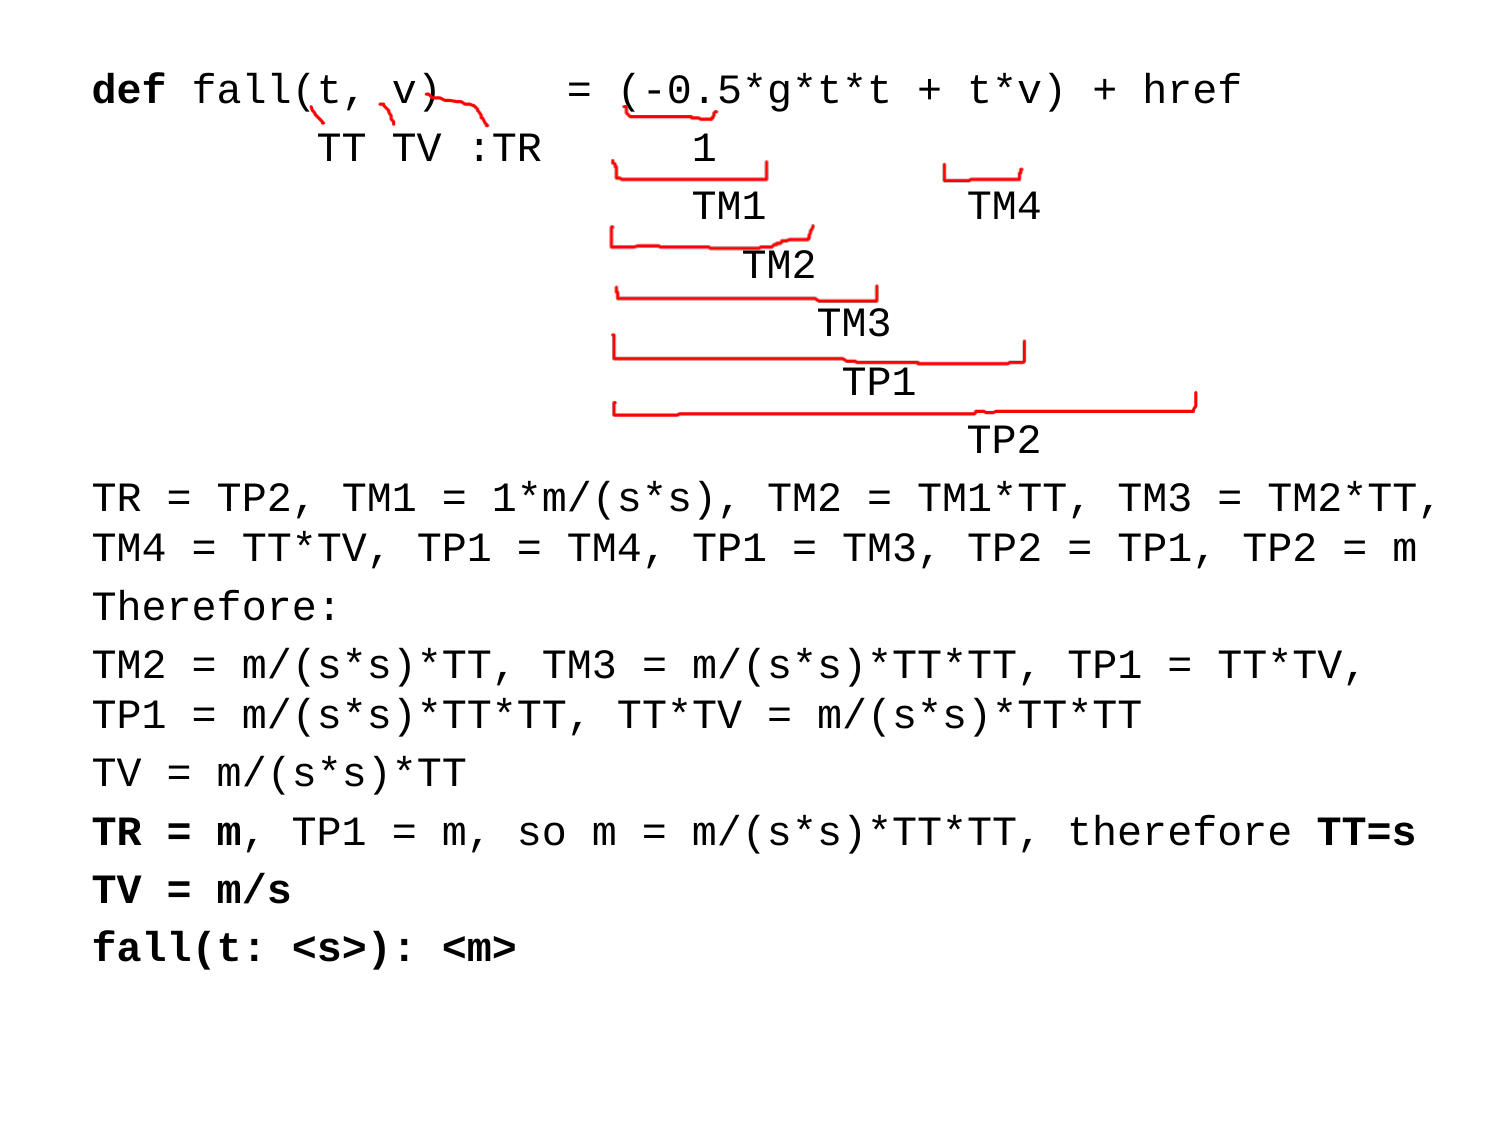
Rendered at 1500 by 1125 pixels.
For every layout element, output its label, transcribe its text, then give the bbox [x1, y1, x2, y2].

picture [303, 87, 1202, 423]
list def fall(t, v) = (-0.5*g*t*t + t*v) + href TT TV :TR 1 TM1 TM4 TM2 TM3 TP1 TP2 TR = TP2, TM1 = 1*m/(s*s), TM2 = TM1*TT, TM3 = TM2*TT, TM4 = TT*TV, TP1 = TM4, TP1 = TM3, TP2 = TP1, TP2 = m Therefore: TM2 = m/(s*s)*TT, TM3 = m/(s*s)*TT*TT, TP1 = TT*TV, TP1 = m/(s*s)*TT*TT, TT*TV = m/(s*s)*TT*TT TV = m/(s*s)*TT TR = m, TP1 = m, so m = m/(s*s)*TT*TT, therefore TT=s TV = m/s fall(t: <s>): <m> [76, 53, 1468, 1097]
